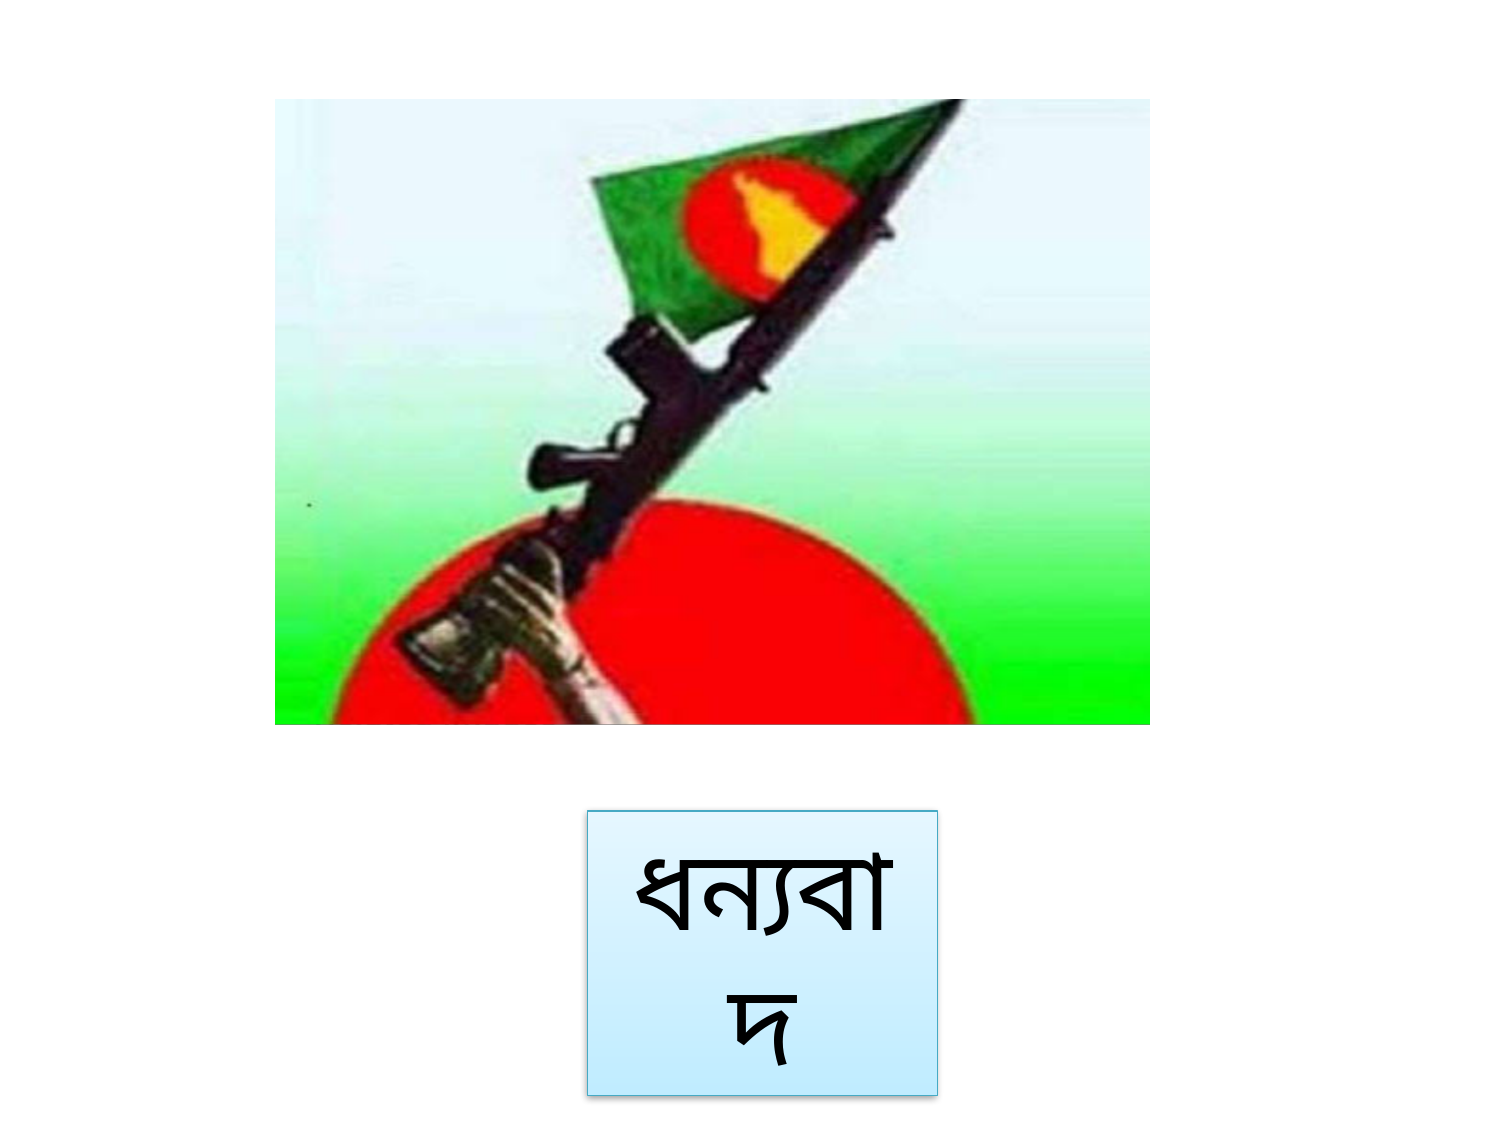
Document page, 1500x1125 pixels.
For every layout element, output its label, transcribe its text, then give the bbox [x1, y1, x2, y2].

text_box ধন্যবাদ [587, 810, 938, 1096]
picture [274, 99, 1151, 726]
